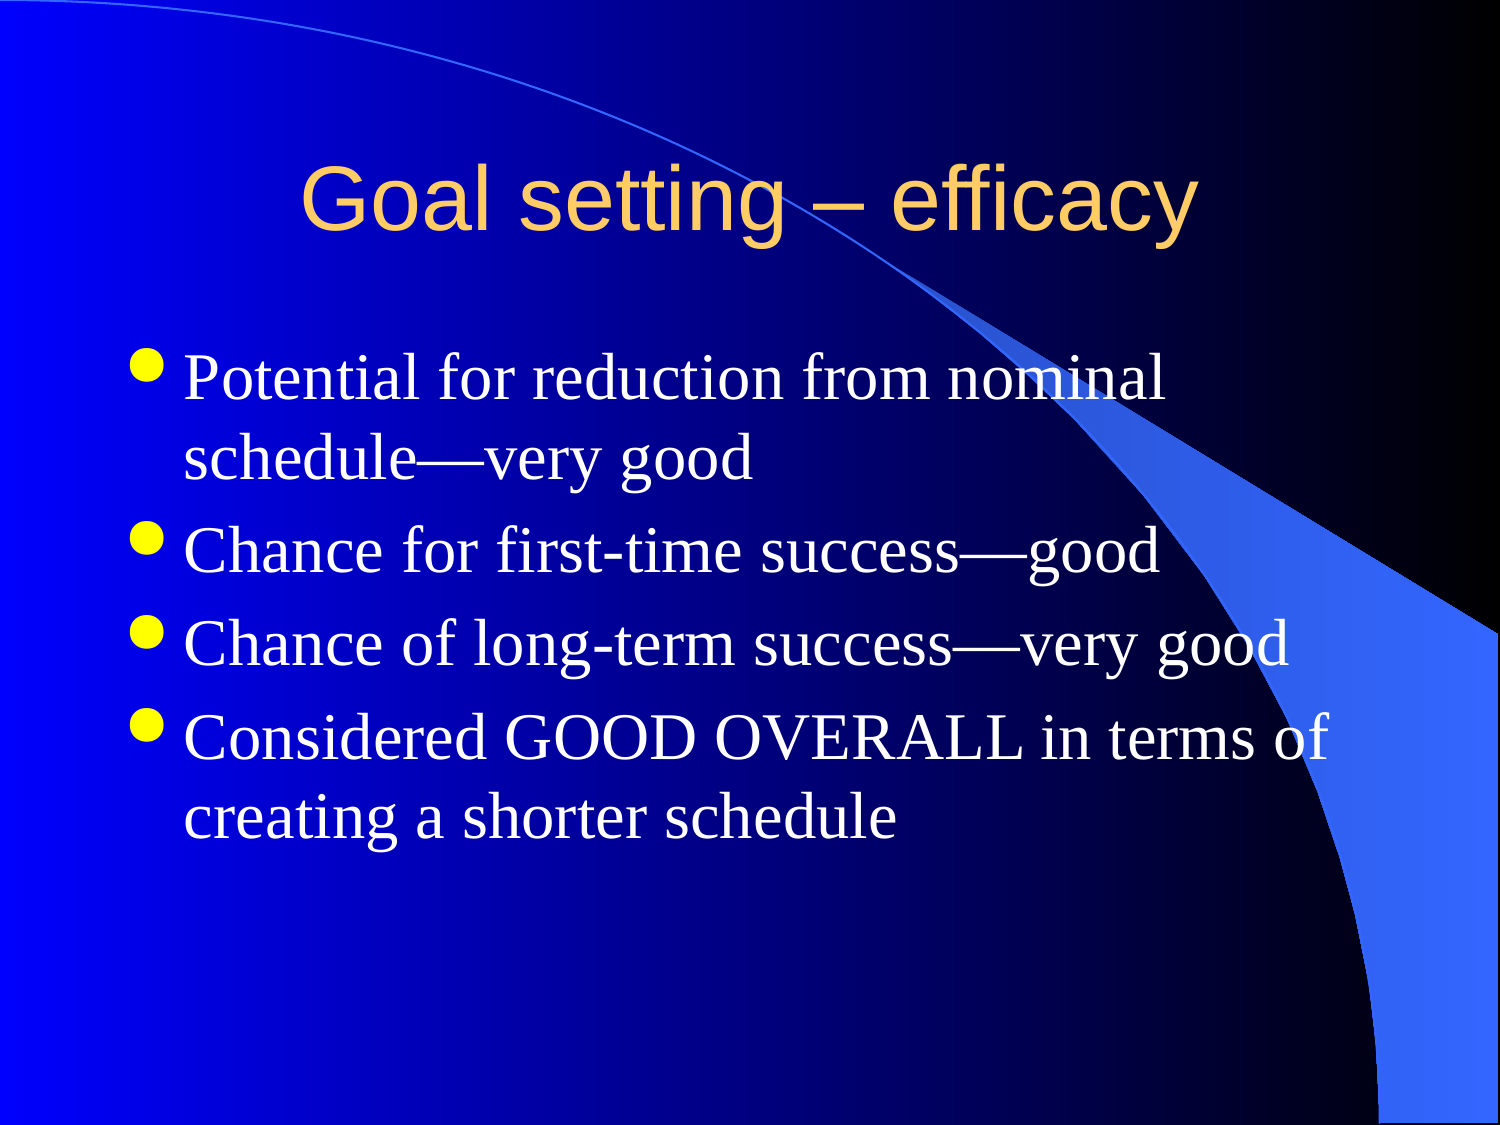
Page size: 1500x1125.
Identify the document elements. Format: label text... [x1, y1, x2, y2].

list Potential for reduction from nominal schedule—very good Chance for first-time success—good Chance of long-term success—very good Considered GOOD OVERALL in terms of creating a shorter schedule [112, 324, 1388, 1001]
title Goal setting – efficacy [112, 99, 1388, 288]
